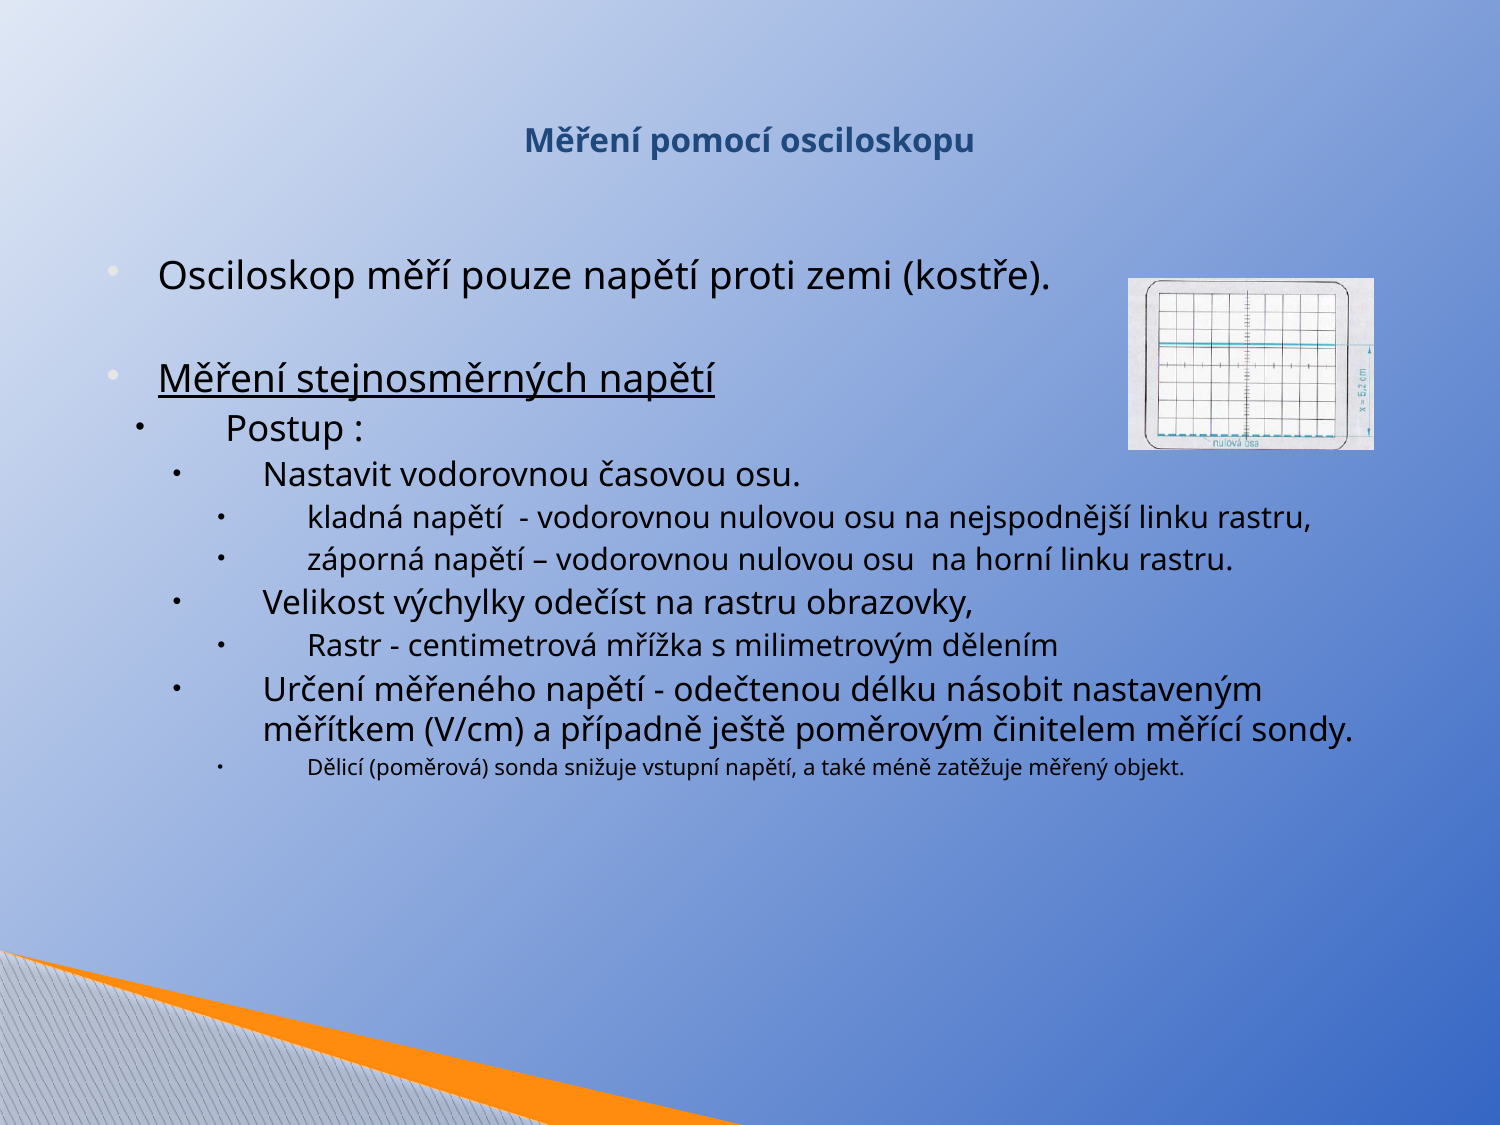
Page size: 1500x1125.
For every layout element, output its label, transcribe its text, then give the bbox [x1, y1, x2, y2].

list Osciloskop měří pouze napětí proti zemi (kostře). Měření stejnosměrných napětí Postup : Nastavit vodorovnou časovou osu. kladná napětí - vodorovnou nulovou osu na nejspodnější linku rastru, záporná napětí – vodorovnou nulovou osu na horní linku rastru. Velikost výchylky odečíst na rastru obrazovky, Rastr - centimetrová mřížka s milimetrovým dělením Určení měřeného napětí - odečtenou délku násobit nastaveným měřítkem (V/cm) a případně ještě poměrovým činitelem měřící sondy. Dělicí (poměrová) sonda snižuje vstupní napětí, a také méně zatěžuje měřený objekt. [75, 243, 1425, 799]
picture [1127, 278, 1375, 450]
title Měření pomocí osciloskopu [75, 45, 1425, 233]
